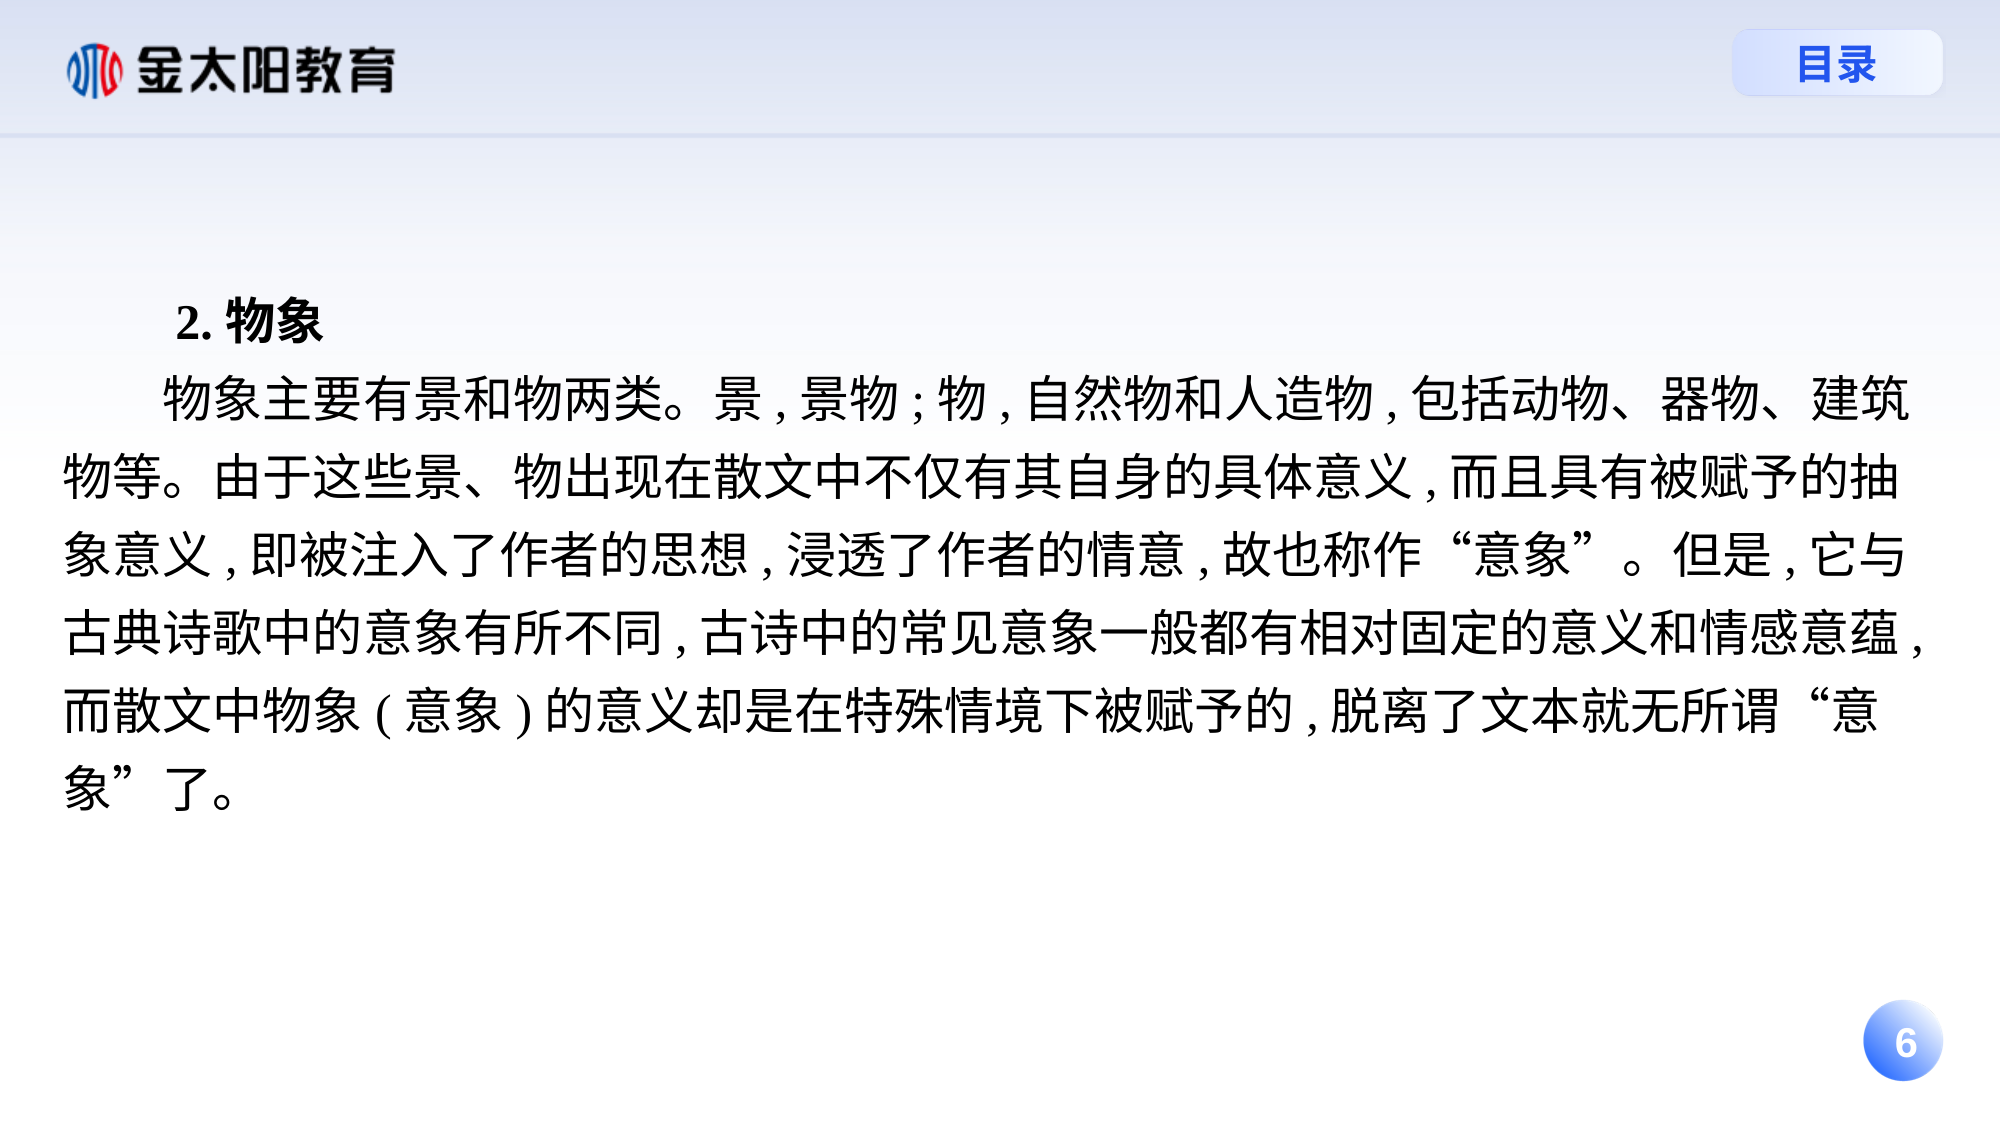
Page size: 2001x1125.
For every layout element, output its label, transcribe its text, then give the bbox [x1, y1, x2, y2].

text_box 2.物象 物象主要有景和物两类。景,景物;物,自然物和人造物,包括动物、器物、建筑物等。由于这些景、物出现在散文中不仅有其自身的具体意义,而且具有被赋予的抽象意义,即被注入了作者的思想,浸透了作者的情意,故也称作“意象”。但是,它与古典诗歌中的意象有所不同,古诗中的常见意象一般都有相对固定的意义和情感意蕴,而散文中物象(意象)的意义却是在特殊情境下被赋予的,脱离了文本就无所谓“意象”了。 [62, 271, 1937, 785]
picture [0, 0, 2000, 1125]
